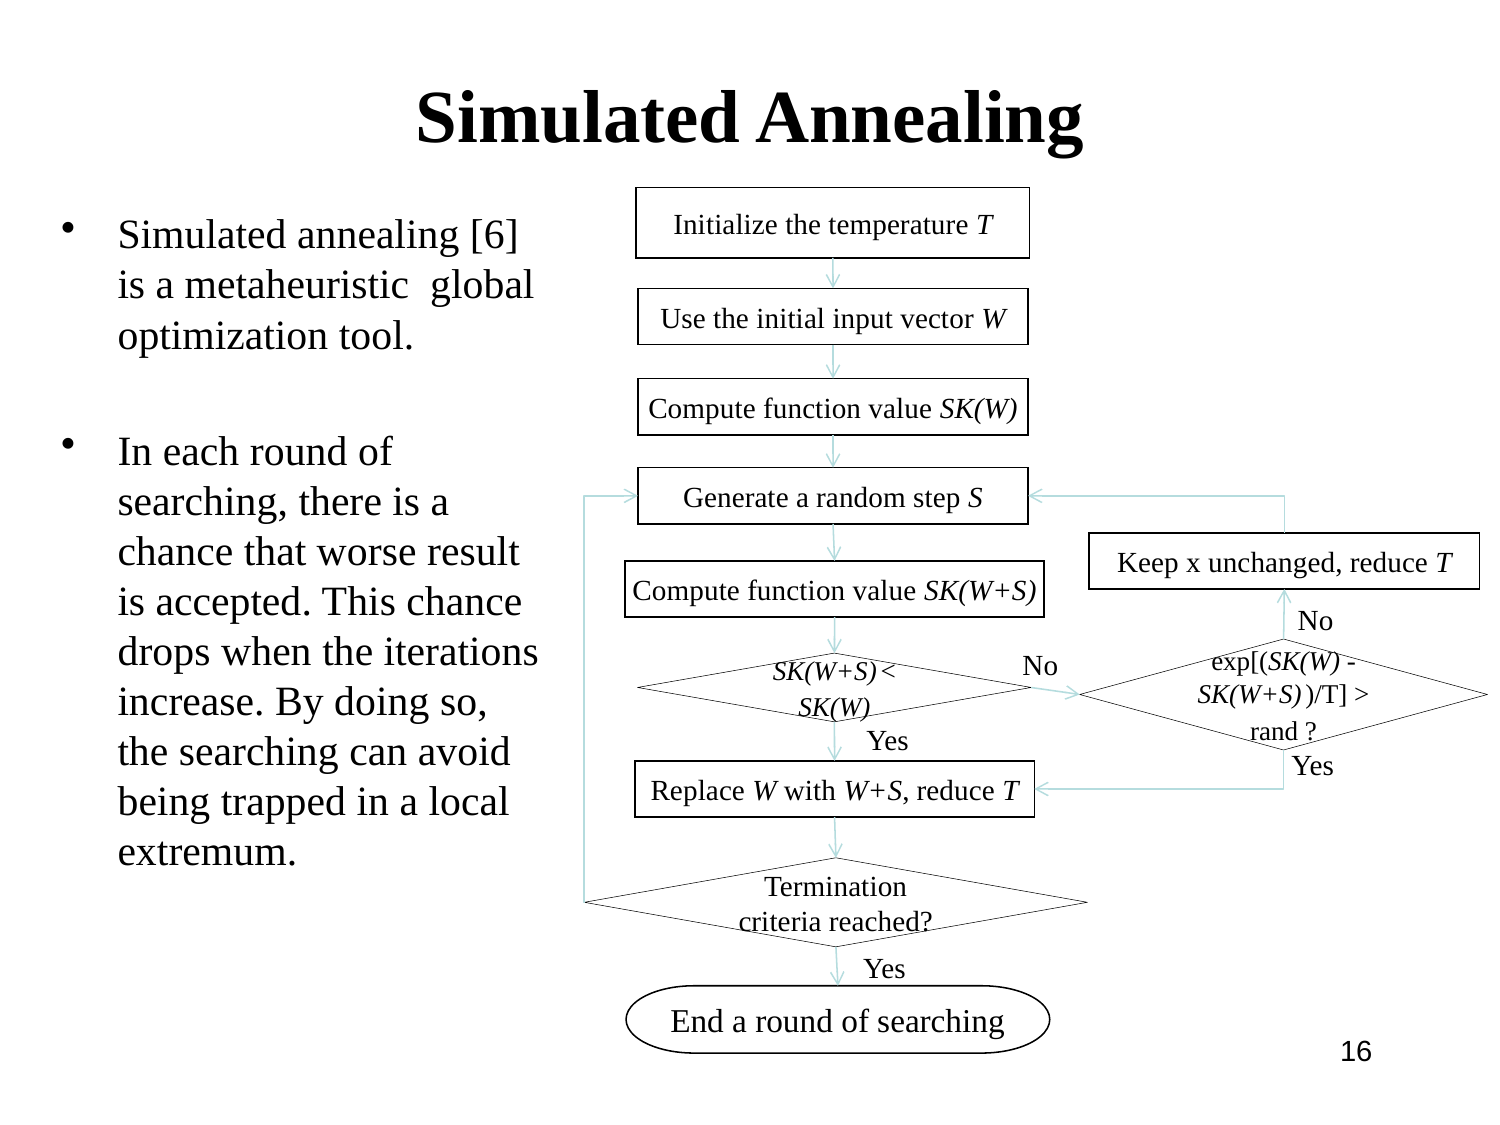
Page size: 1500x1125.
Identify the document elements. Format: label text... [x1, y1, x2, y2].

text_box Yes [848, 941, 935, 990]
text_box Yes [1276, 738, 1363, 786]
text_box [584, 495, 639, 903]
text_box End a round of searching [626, 985, 1050, 1054]
text_box SK(W+S) < SK(W) [643, 651, 1029, 724]
text_box Use the initial input vector W [637, 288, 1029, 345]
text_box Simulated Annealing [112, 62, 1388, 163]
text_box Compute function value SK(W+S) [643, 560, 1045, 618]
text_box Initialize the temperature T [636, 187, 1030, 258]
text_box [1139, 649, 1179, 895]
text_box Keep x unchanged, reduce T [1182, 532, 1480, 590]
text_box exp[(SK(W) - SK(W+S) )/T] > rand ? [1082, 677, 1134, 712]
text_box Replace W with W+S, reduce T [643, 760, 1035, 818]
text_box Compute function value SK(W) [637, 378, 1029, 435]
slide_number 16 [1074, 1024, 1388, 1101]
text_box Yes [851, 713, 938, 761]
text_box No [1282, 593, 1355, 641]
text_box Termination criteria reached? [615, 856, 1090, 949]
text_box Generate a random step S [637, 467, 1029, 524]
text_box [1030, 687, 1080, 695]
text_box No [1007, 638, 1080, 686]
text_box Keep x unchanged, reduce T [1089, 532, 1132, 590]
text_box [835, 946, 839, 987]
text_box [1137, 385, 1175, 643]
text_box Simulated annealing [6] is a metaheuristic global optimization tool. In each round of searching, there is a chance that worse result is accepted. This chance drops when the iterations increase. By doing so, the searching can avoid being trapped in a local extremum. [46, 199, 563, 938]
text_box exp[(SK(W) - SK(W+S) )/T] > rand ? [1184, 637, 1490, 751]
